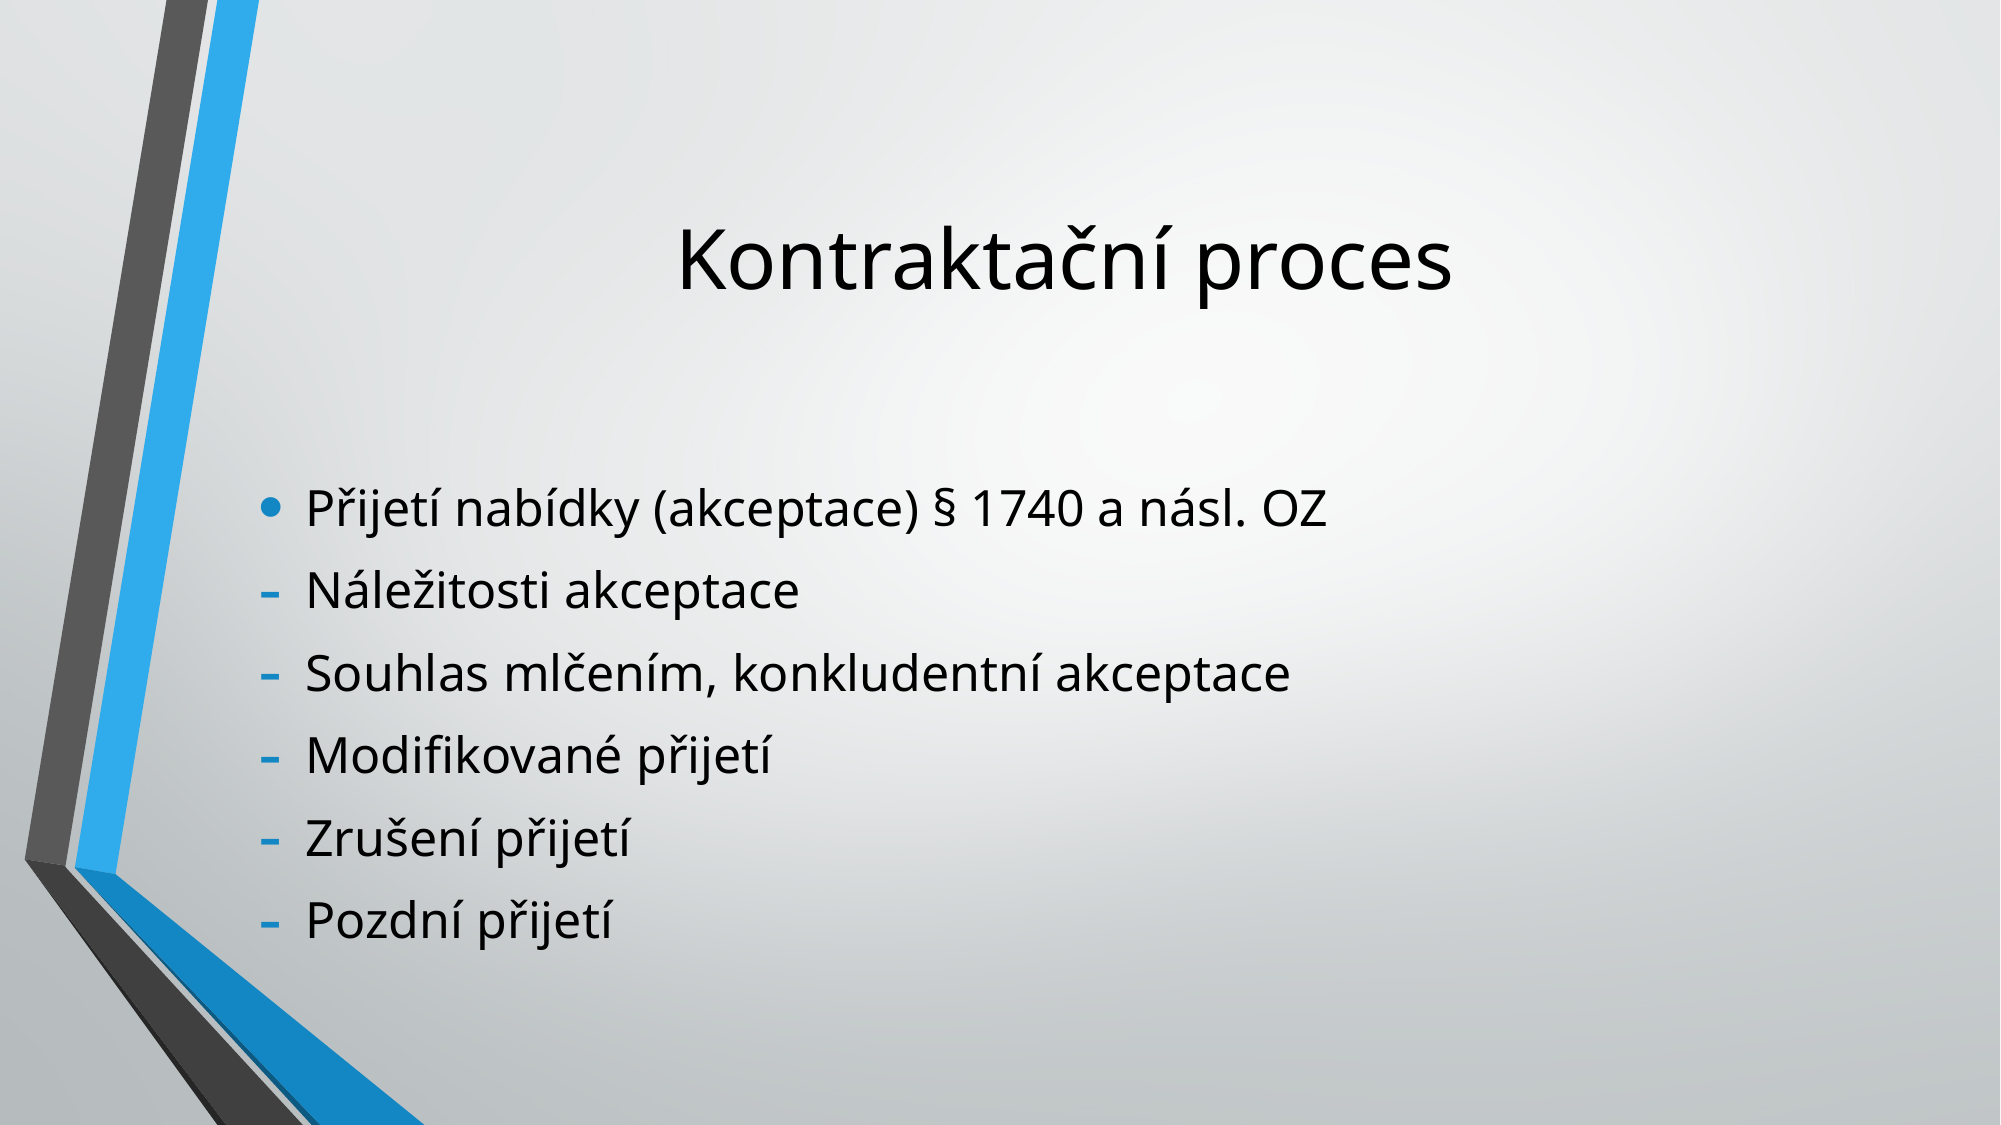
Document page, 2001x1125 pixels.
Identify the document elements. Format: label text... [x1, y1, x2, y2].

list Přijetí nabídky (akceptace) § 1740 a násl. OZ Náležitosti akceptace Souhlas mlčením, konkludentní akceptace Modifikované přijetí Zrušení přijetí Pozdní přijetí [243, 399, 1887, 1026]
title Kontraktační proces [243, 112, 1887, 399]
